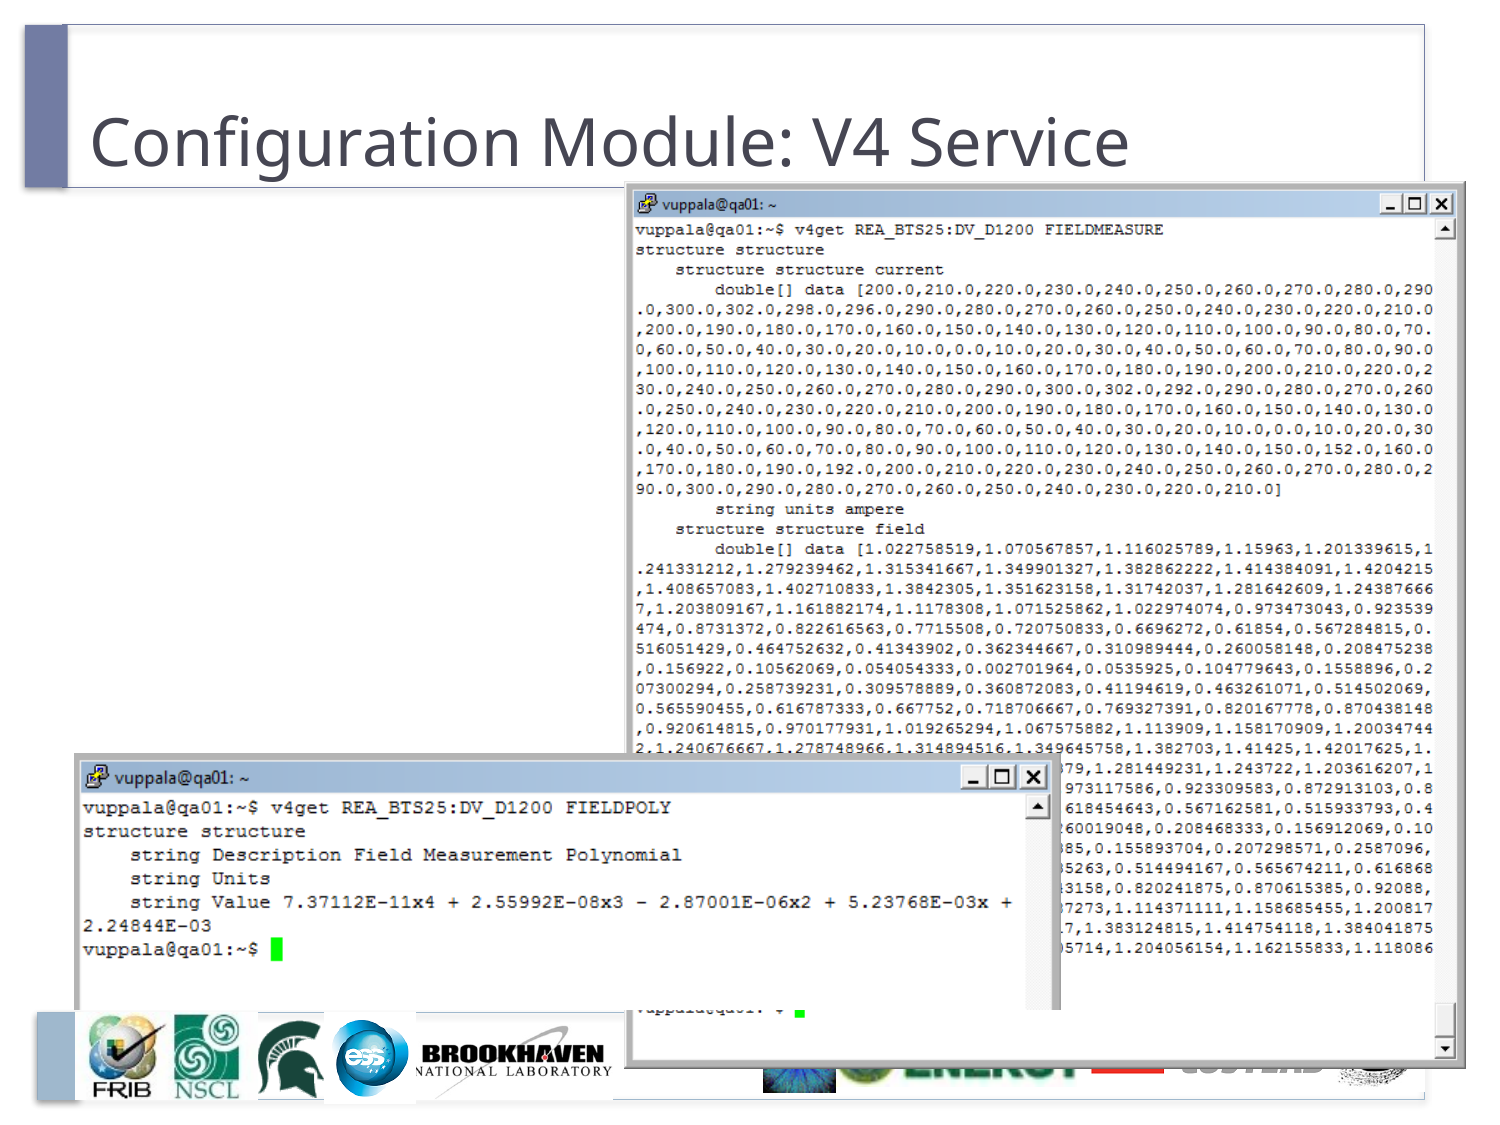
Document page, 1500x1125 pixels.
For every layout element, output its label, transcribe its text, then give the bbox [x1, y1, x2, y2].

picture [75, 1012, 613, 1100]
picture [359, 1035, 384, 1042]
slide_number 20 [100, 1042, 426, 1103]
title Configuration Module: V4 Service [75, 24, 1425, 188]
picture [74, 181, 1466, 1093]
